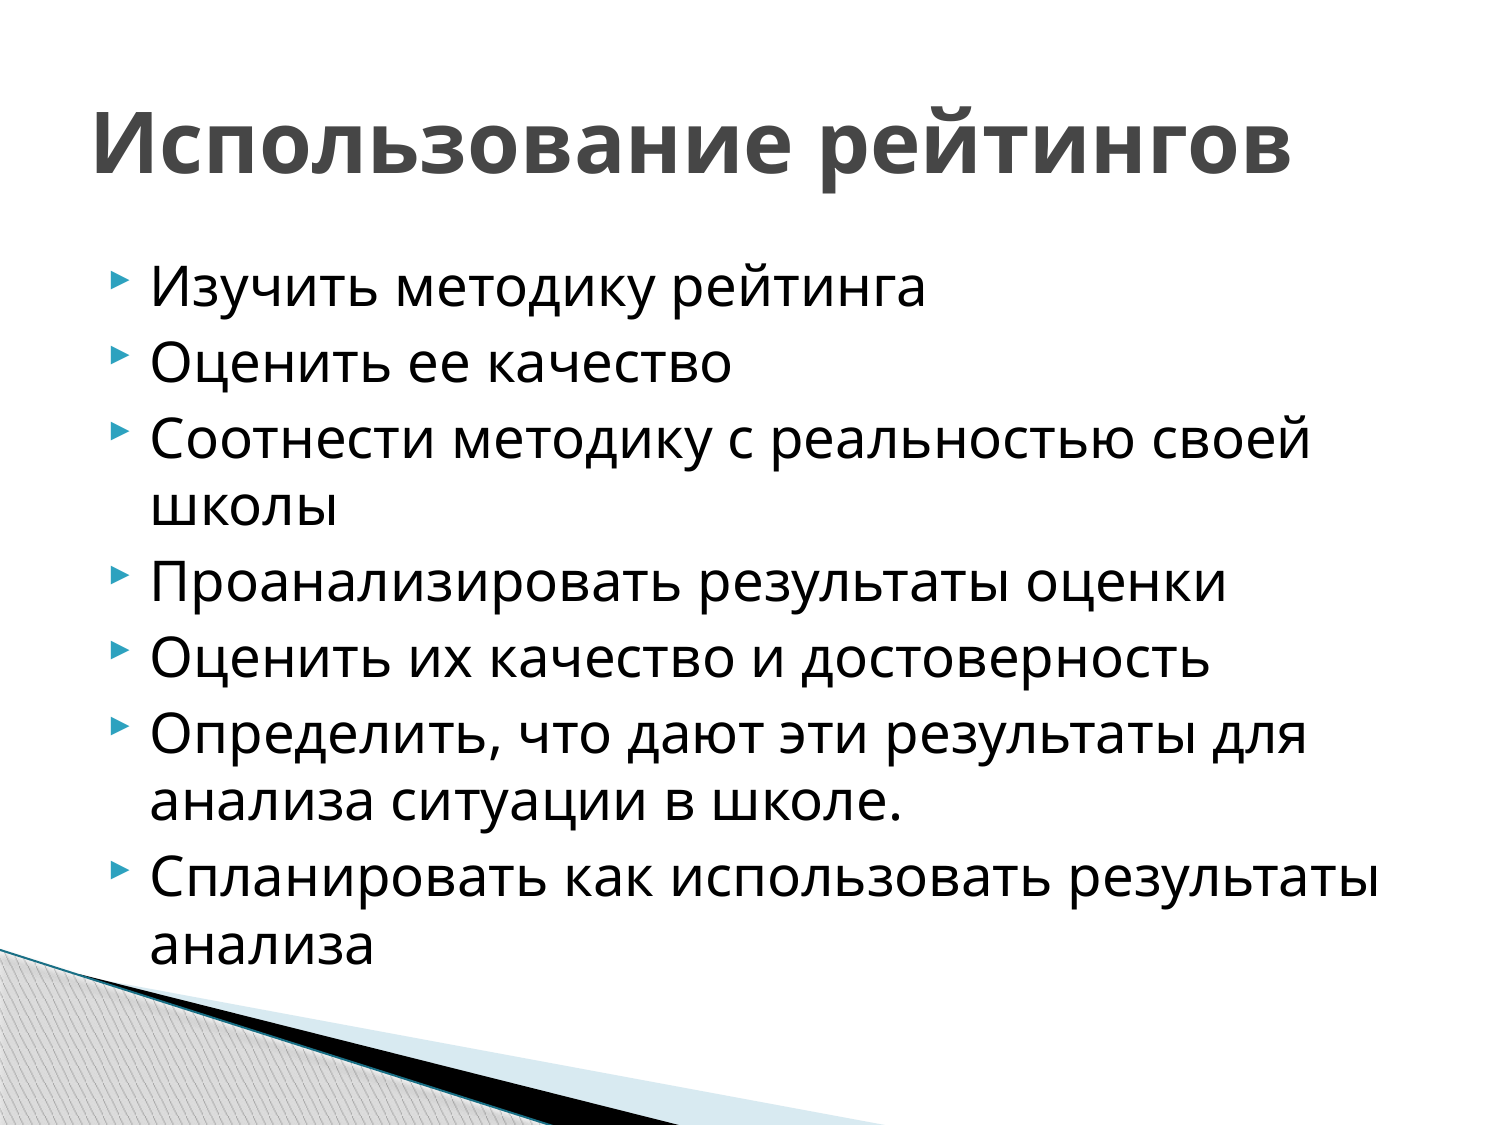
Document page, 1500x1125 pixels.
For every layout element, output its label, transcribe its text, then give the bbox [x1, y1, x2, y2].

title Использование рейтингов [75, 45, 1425, 233]
list Изучить методику рейтинга Оценить ее качество Соотнести методику с реальностью своей школы Проанализировать результаты оценки Оценить их качество и достоверность Определить, что дают эти результаты для анализа ситуации в школе. Спланировать как использовать результаты анализа [75, 243, 1425, 986]
